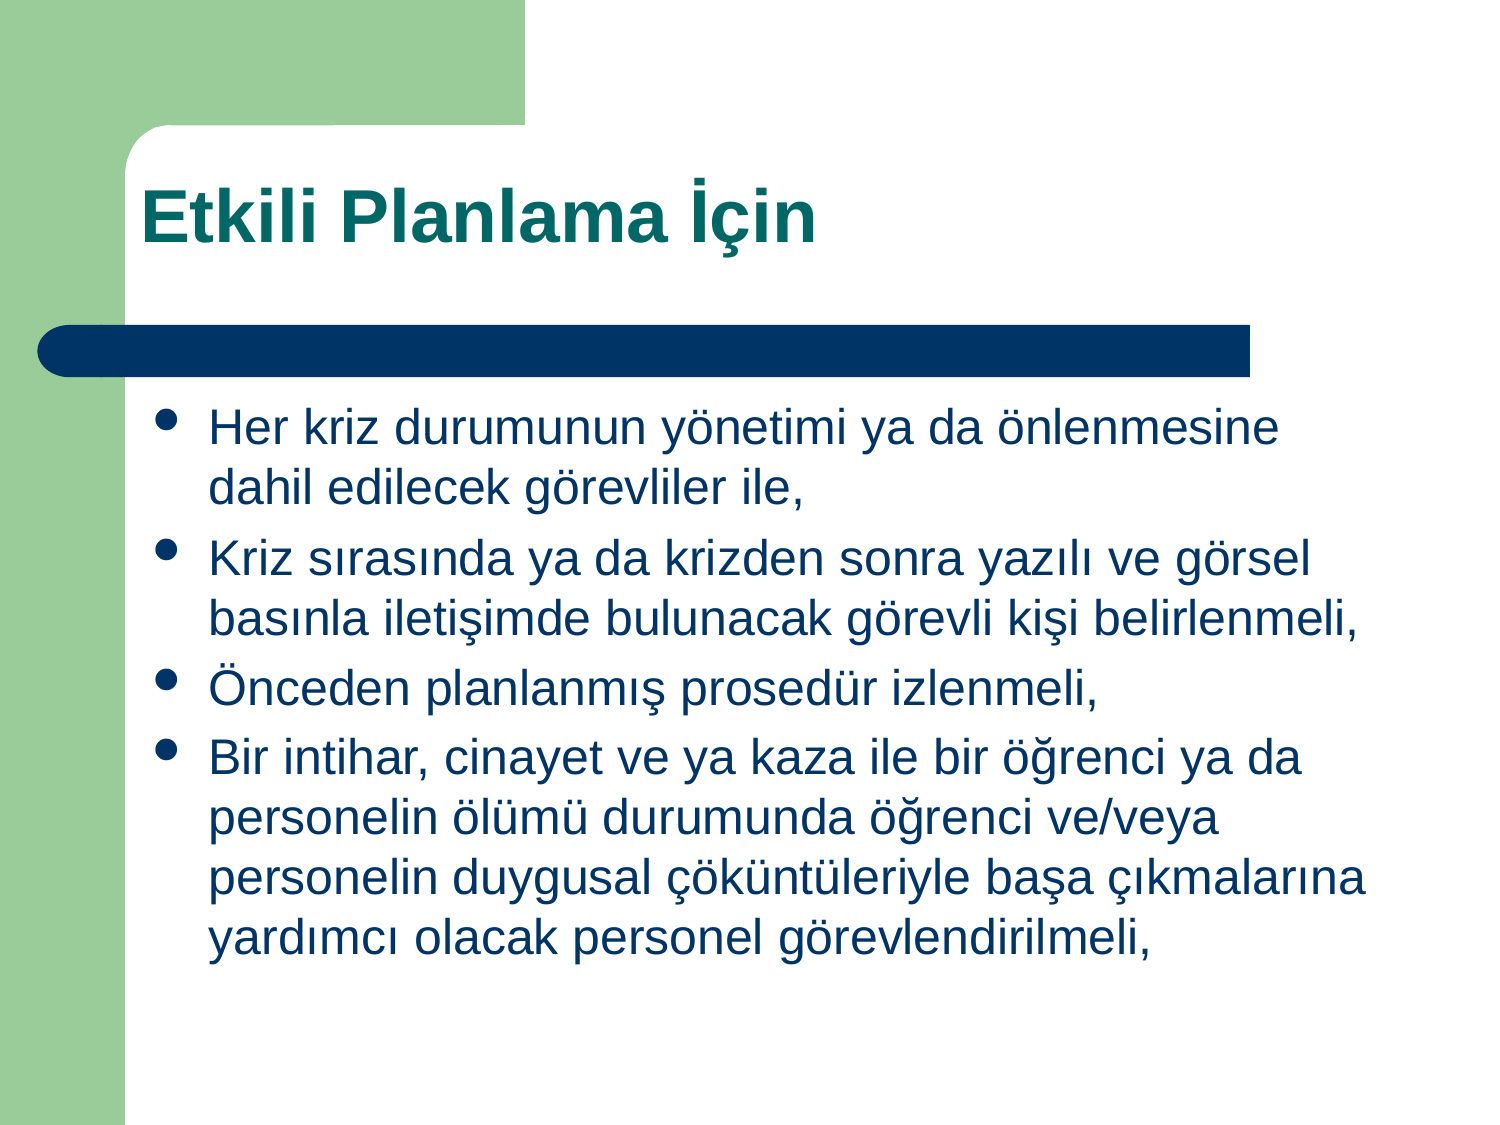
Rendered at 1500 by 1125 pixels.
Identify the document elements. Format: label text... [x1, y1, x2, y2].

list Her kriz durumunun yönetimi ya da önlenmesine dahil edilecek görevliler ile, Kriz sırasında ya da krizden sonra yazılı ve görsel basınla iletişimde bulunacak görevli kişi belirlenmeli, Önceden planlanmış prosedür izlenmeli, Bir intihar, cinayet ve ya kaza ile bir öğrenci ya da personelin ölümü durumunda öğrenci ve/veya personelin duygusal çöküntüleriyle başa çıkmalarına yardımcı olacak personel görevlendirilmeli, [137, 387, 1400, 999]
title Etkili Planlama İçin [124, 124, 1426, 313]
